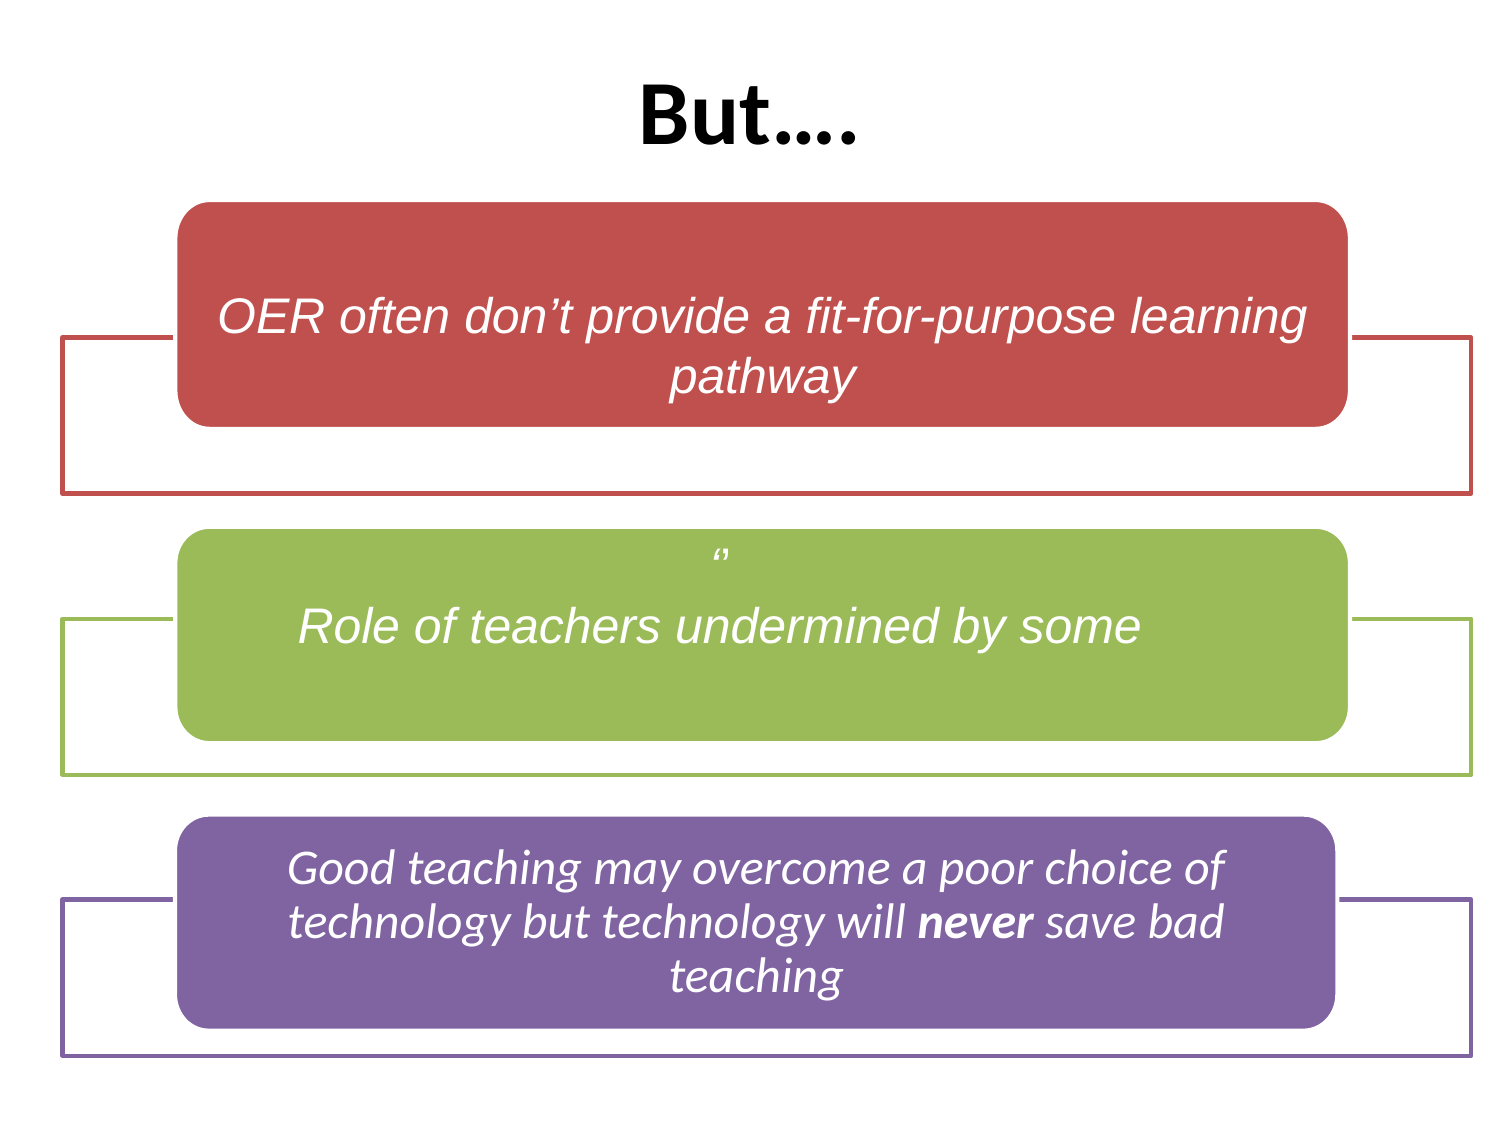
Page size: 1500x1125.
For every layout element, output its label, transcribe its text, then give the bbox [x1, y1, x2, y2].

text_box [62, 199, 1472, 1056]
title But…. [75, 19, 1425, 197]
